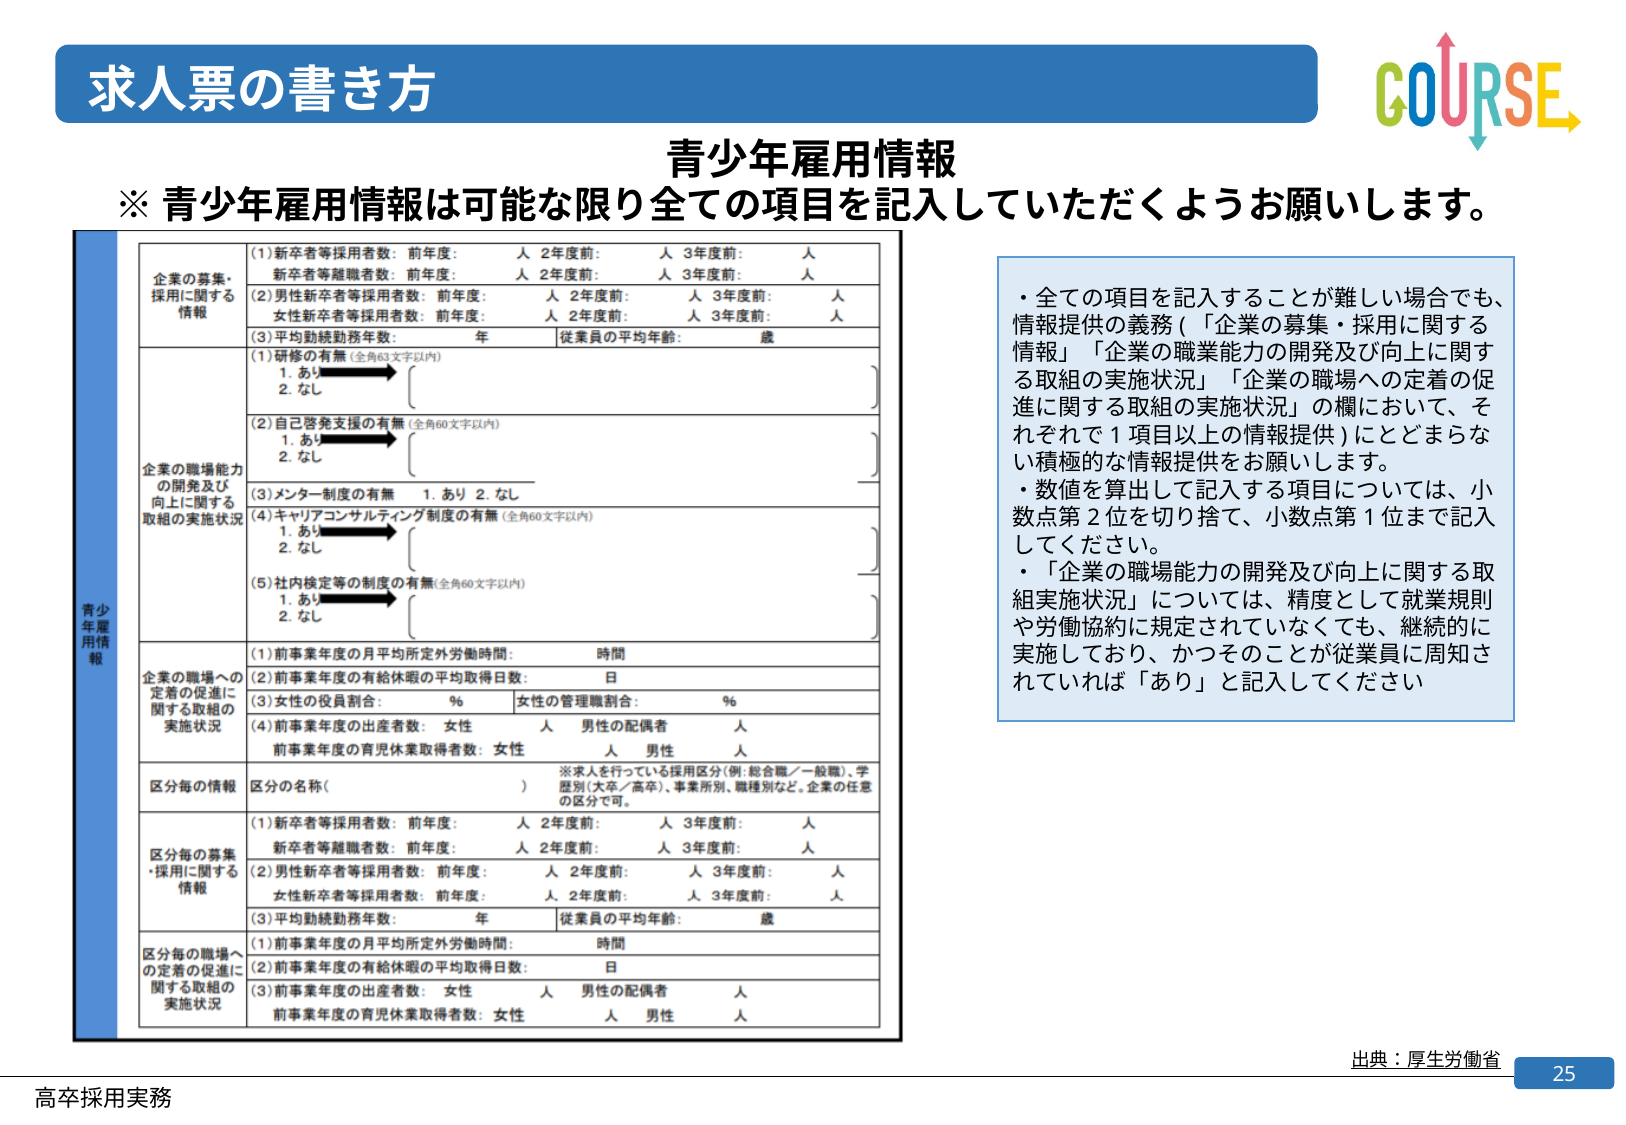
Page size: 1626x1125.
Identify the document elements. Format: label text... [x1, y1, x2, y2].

list 高卒採用実務 [19, 1079, 562, 1125]
text_box ※青少年雇用情報は可能な限り全ての項目を記入していただくようお願いします。 [88, 178, 1534, 243]
text_box 出典：厚生労働省 [1162, 1042, 1517, 1077]
list 青少年雇用情報 [250, 131, 1372, 178]
text_box ・全ての項目を記入することが難しい場合でも、情報提供の義務(「企業の募集・採用に関する情報」「企業の職業能力の開発及び向上に関する取組の実施状況」「企業の職場への定着の促進に関する取組の実施状況」の欄において、それぞれで1項目以上の情報提供)にとどまらない積極的な情報提供をお願いします。 ・数値を算出して記入する項目については、小数点第2位を切り捨て、小数点第1位まで記入してください。 ・「企業の職場能力の開発及び向上に関する取組実施状況」については、精度として就業規則や労働協約に規定されていなくても、継続的に実施しており、かつそのことが従業員に周知されていれば「あり」と記入してください [997, 256, 1515, 722]
slide_number 24 [1514, 1044, 1615, 1105]
picture [1346, 26, 1599, 153]
picture [72, 230, 904, 1043]
title 求人票の書き方 [72, 59, 1267, 123]
